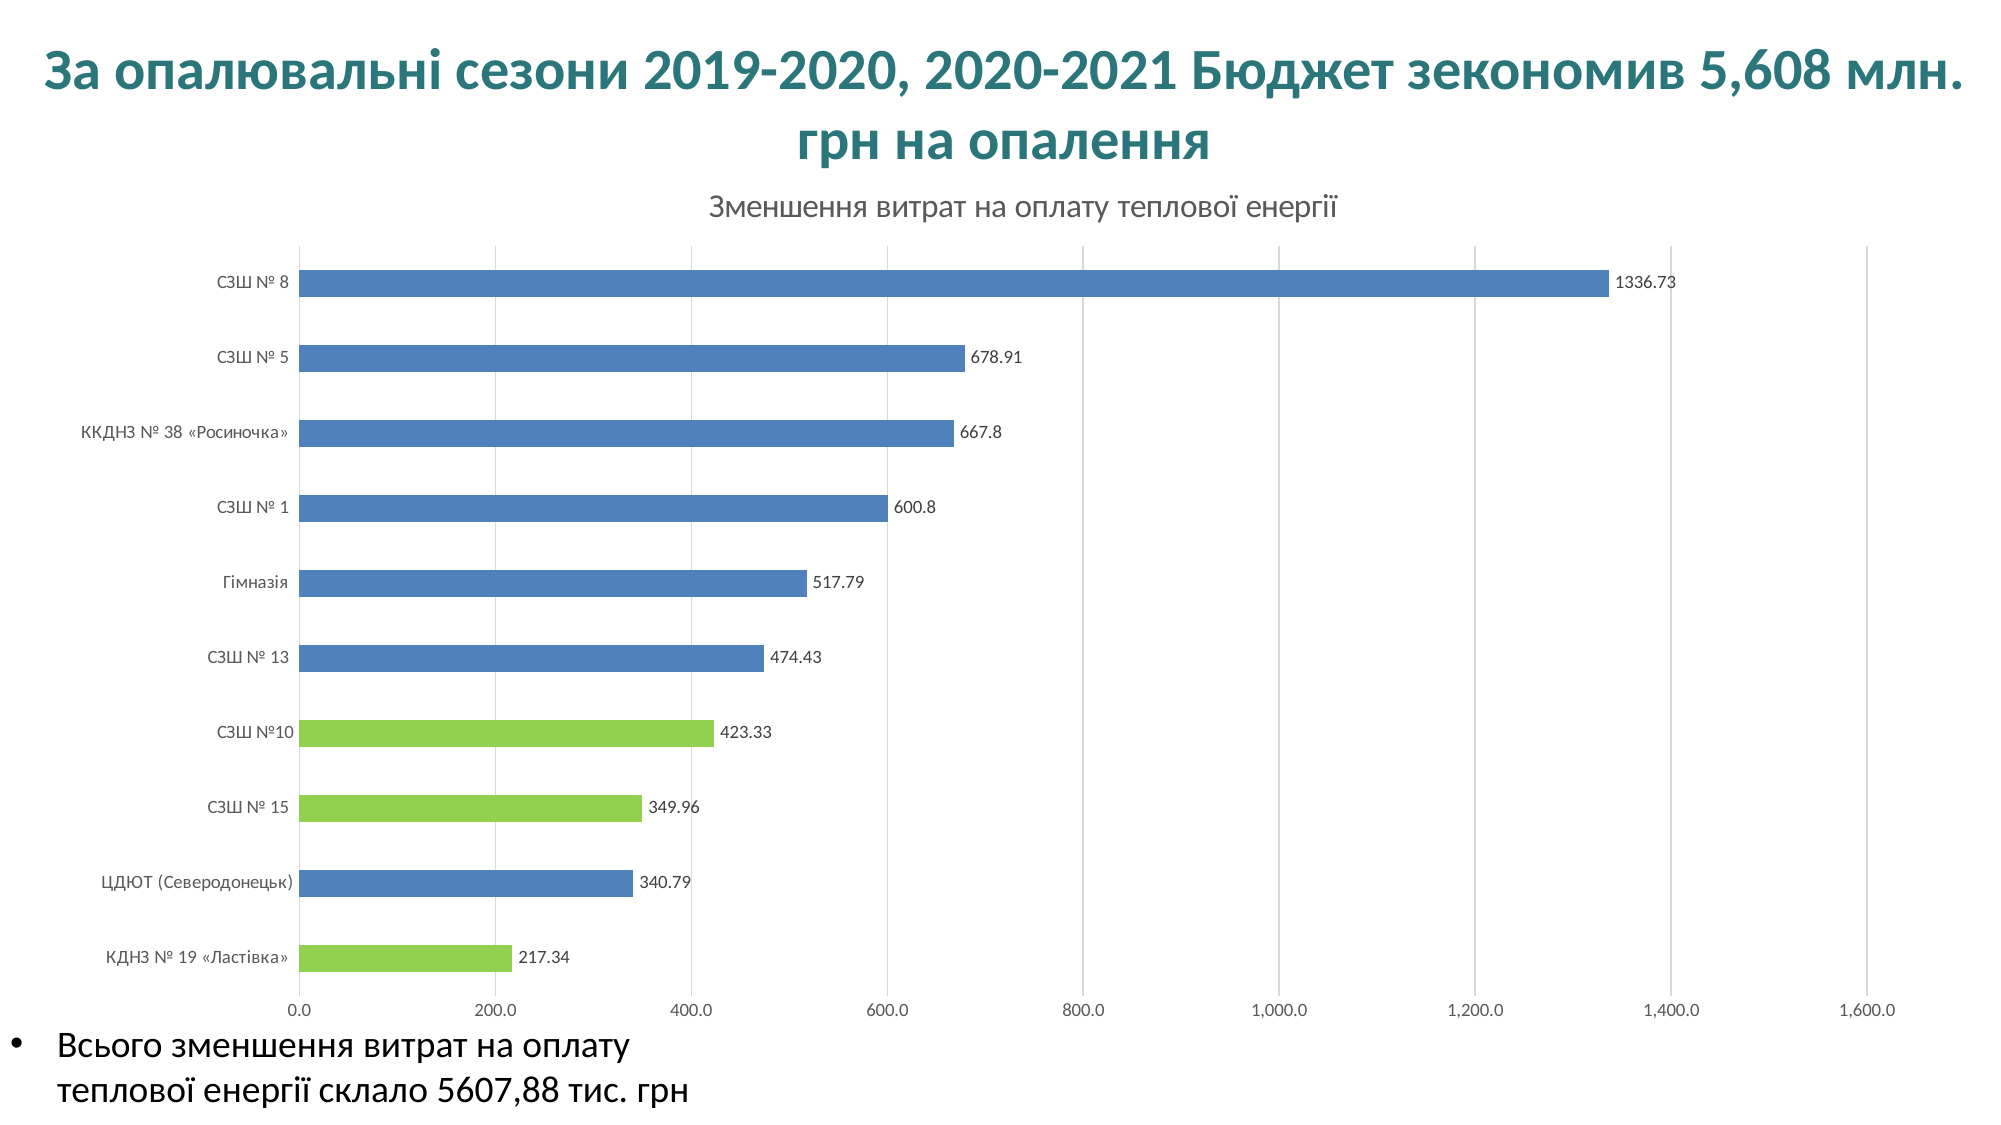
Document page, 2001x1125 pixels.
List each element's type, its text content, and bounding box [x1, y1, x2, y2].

chart [42, 149, 1934, 1039]
text_box За опалювальні сезони 2019-2020, 2020-2021 Бюджет зекономив 5,608 млн. грн на опалення [19, 47, 1991, 154]
text_box Всього зменшення витрат на оплату теплової енергії склало 5607,88 тис. грн [0, 1012, 740, 1125]
